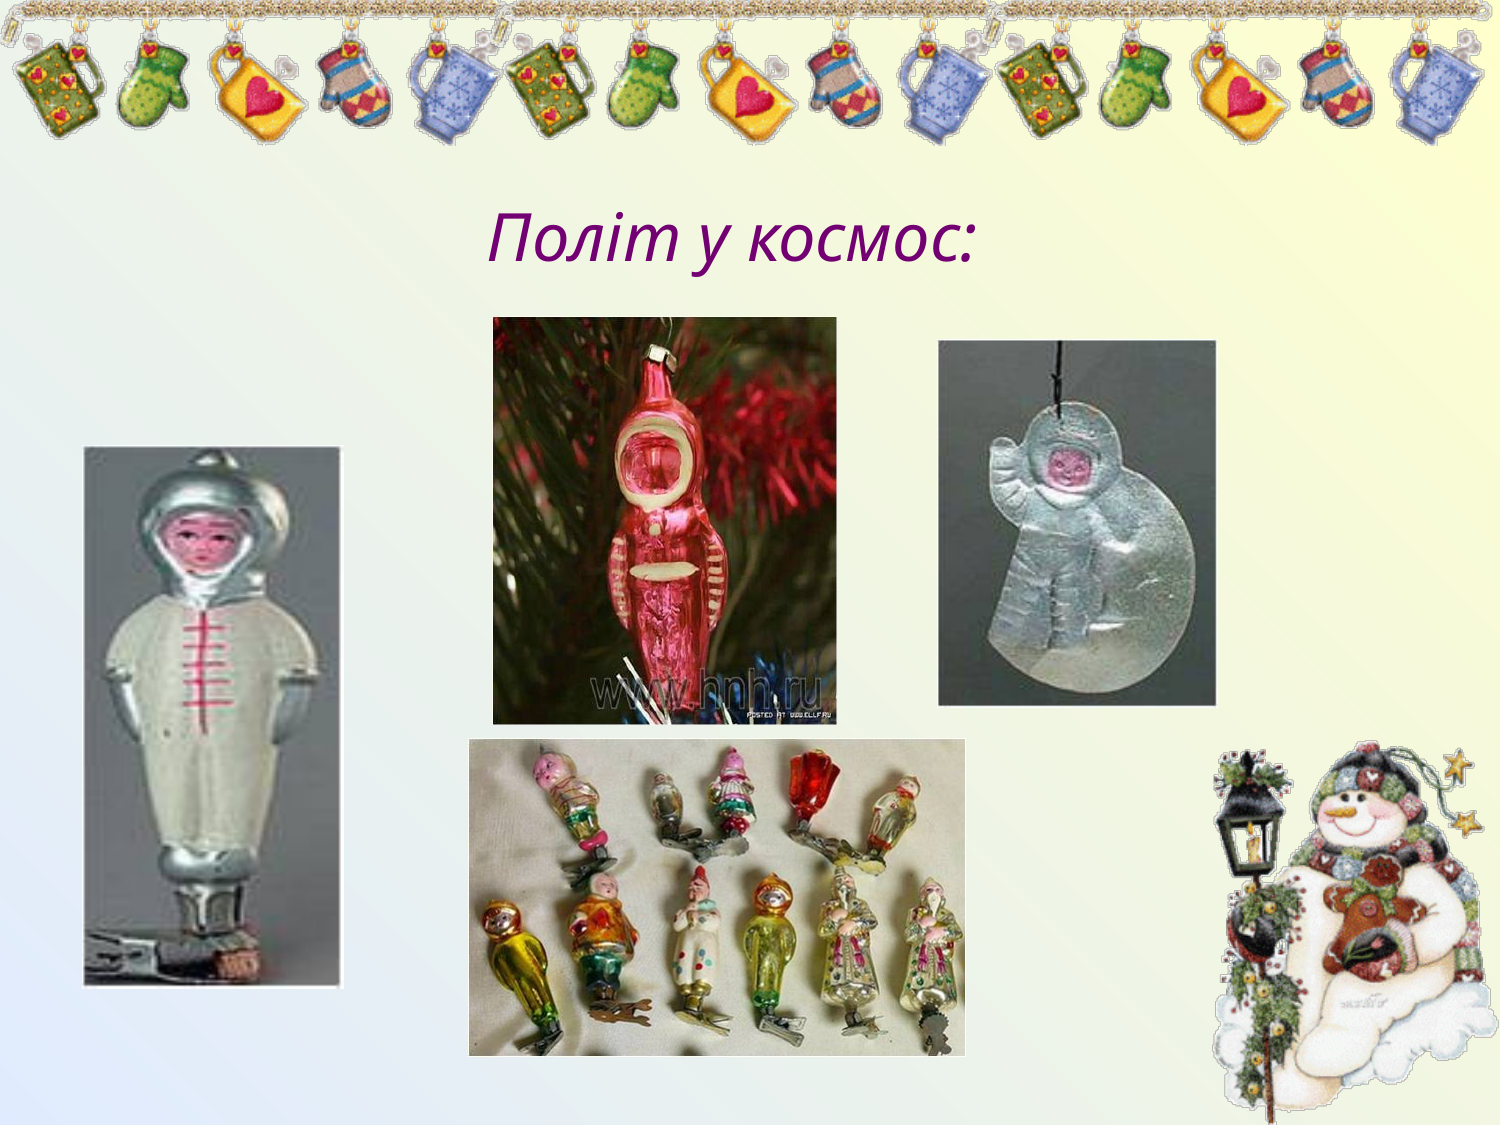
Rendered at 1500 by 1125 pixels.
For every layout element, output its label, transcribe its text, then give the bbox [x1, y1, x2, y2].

text_box Політ у космос: [375, 187, 1090, 283]
picture [0, 0, 1500, 146]
picture [1208, 739, 1500, 1125]
picture [491, 316, 837, 725]
picture [937, 339, 1218, 708]
picture [81, 445, 344, 990]
picture [468, 738, 966, 1057]
